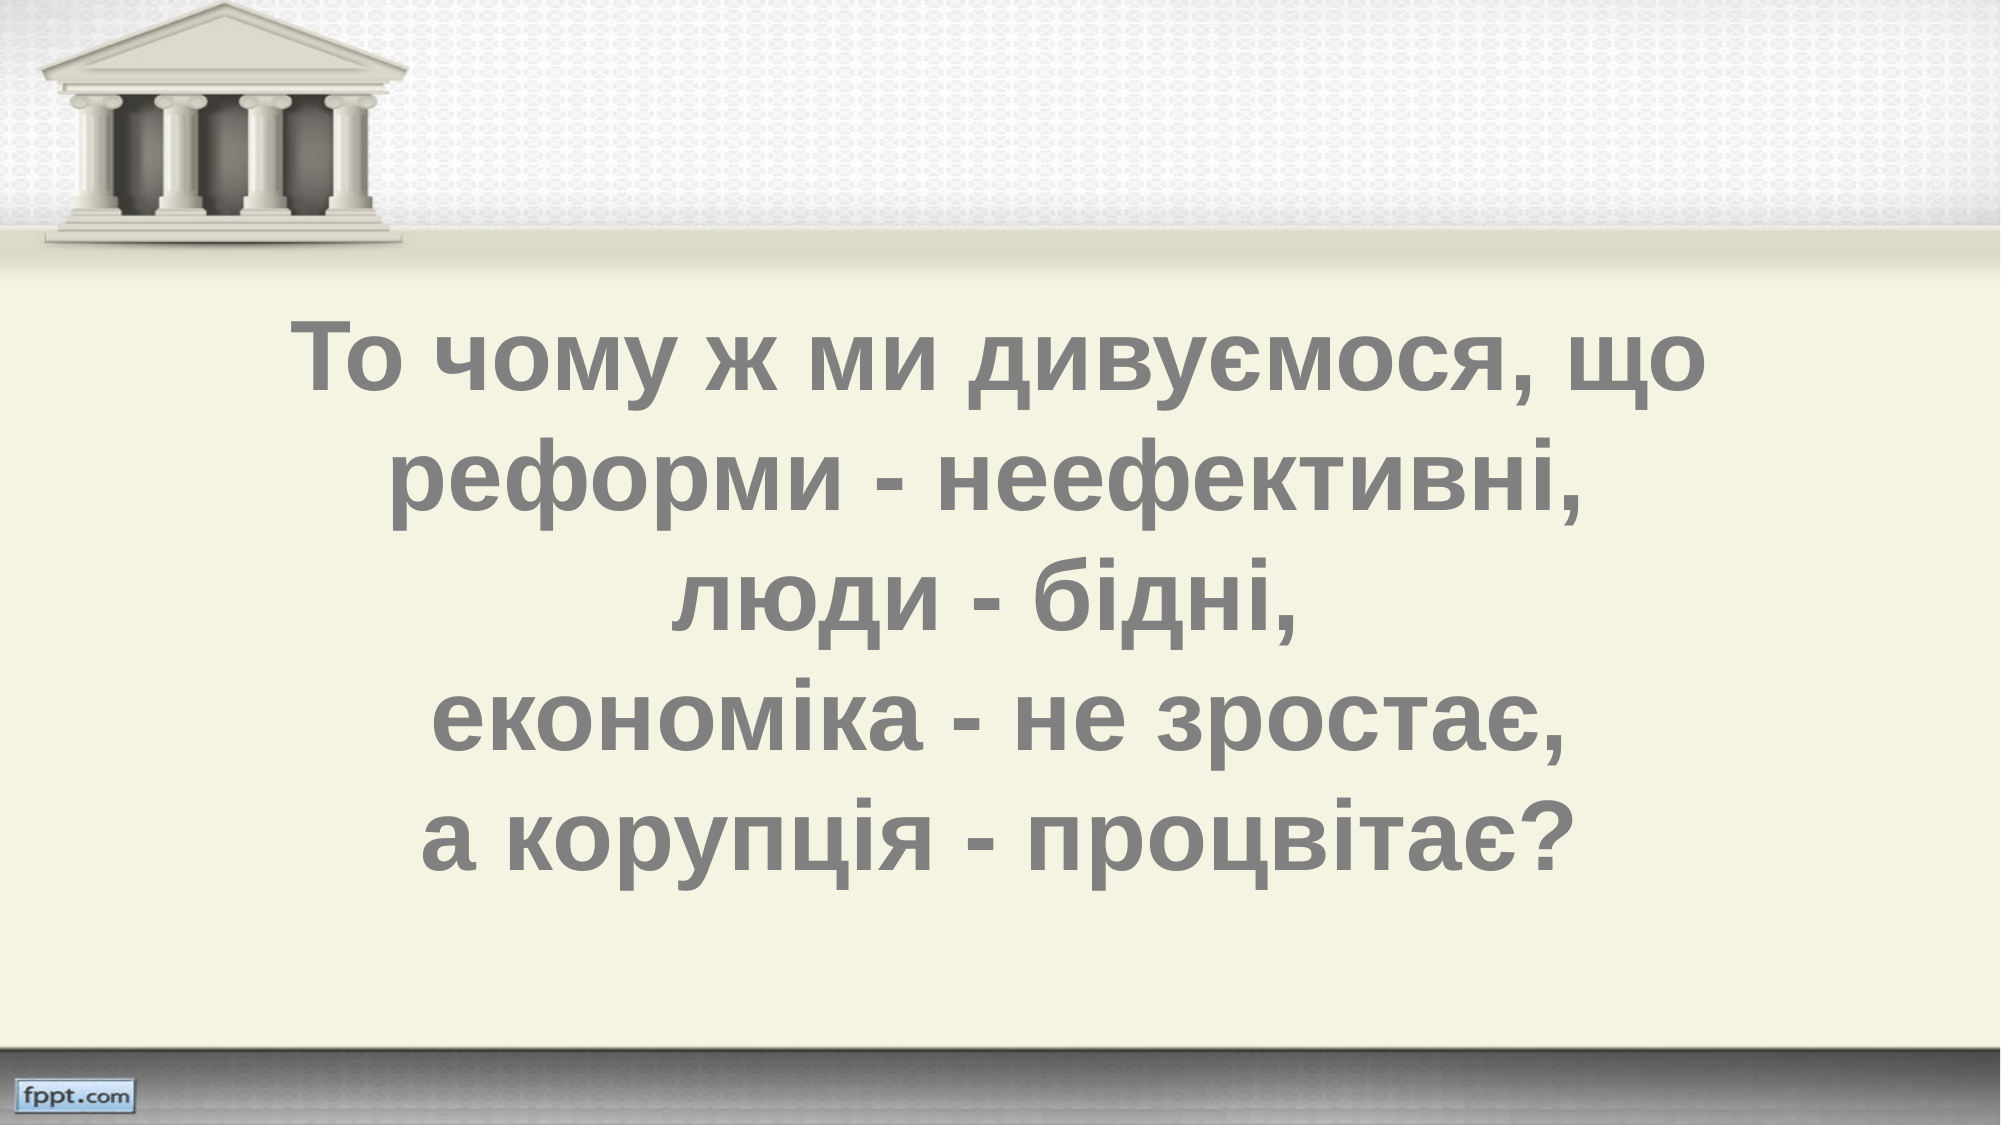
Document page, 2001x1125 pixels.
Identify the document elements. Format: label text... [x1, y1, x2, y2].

picture [0, 0, 2001, 1125]
title То чому ж ми дивуємося, що реформи - неефективні, люди - бідні, економіка - не зростає, а корупція - процвітає? [249, 114, 1751, 1011]
